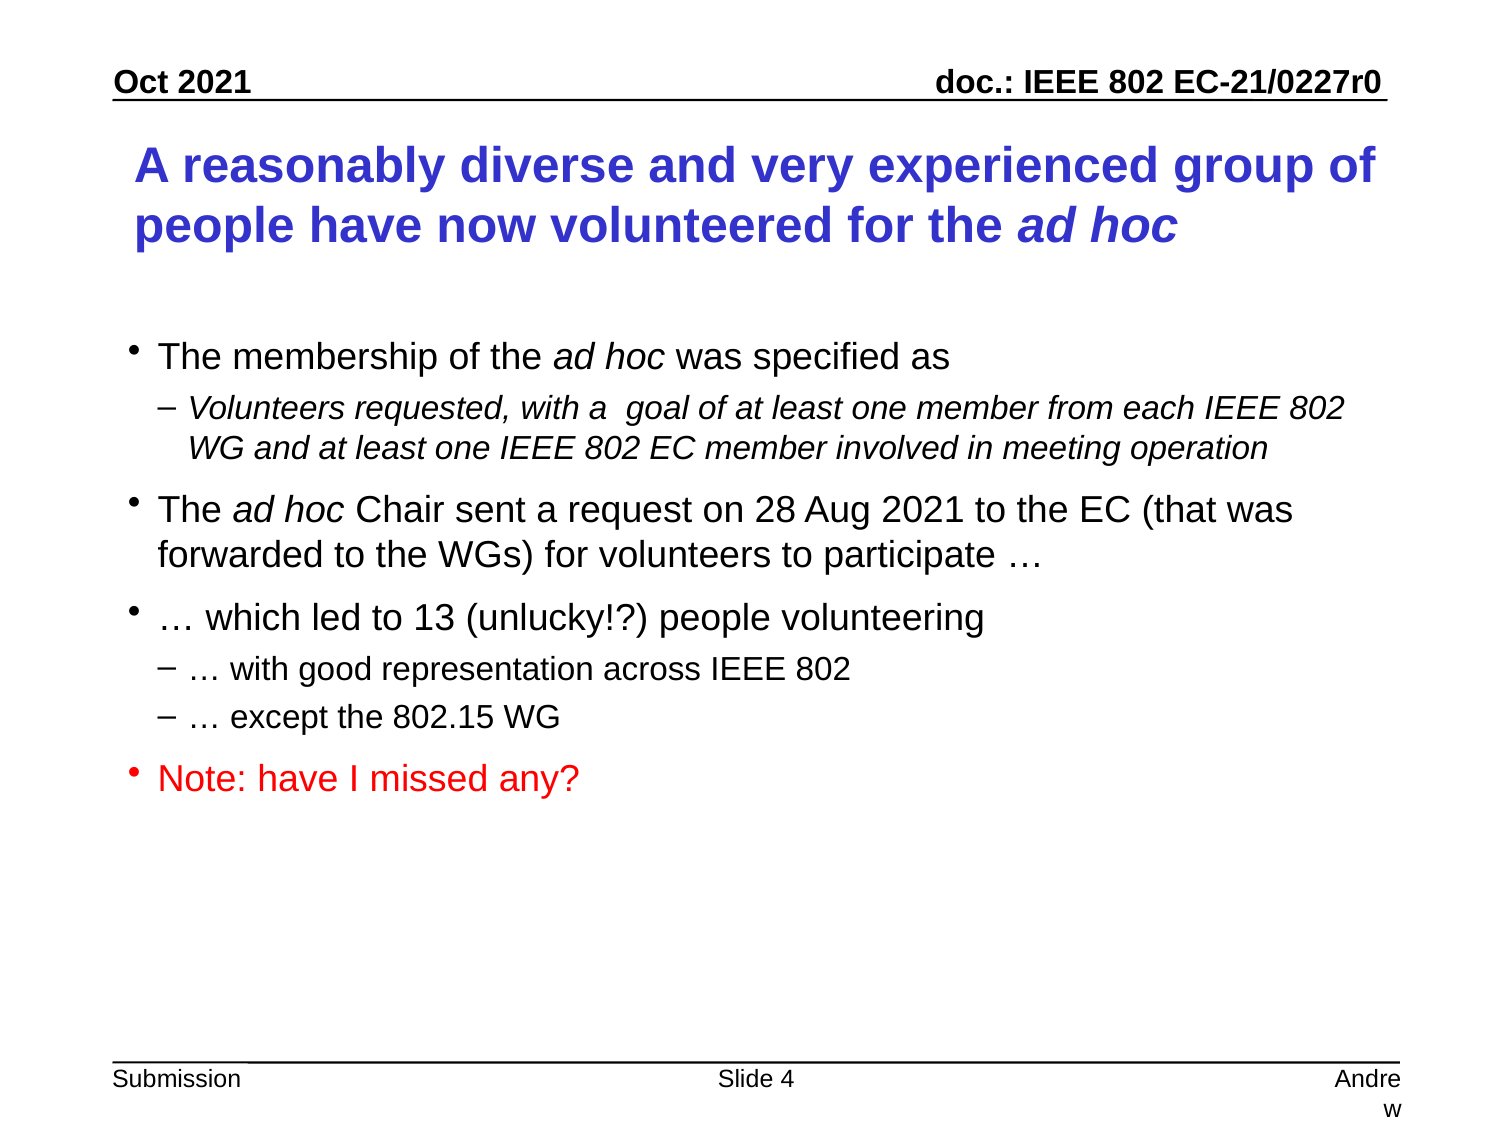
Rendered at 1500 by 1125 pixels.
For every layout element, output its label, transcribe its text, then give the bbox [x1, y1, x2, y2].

list The membership of the ad hoc was specified as Volunteers requested, with a goal of at least one member from each IEEE 802 WG and at least one IEEE 802 EC member involved in meeting operation The ad hoc Chair sent a request on 28 Aug 2021 to the EC (that was forwarded to the WGs) for volunteers to participate … … which led to 13 (unlucky!?) people volunteering … with good representation across IEEE 802 … except the 802.15 WG Note: have I missed any? [112, 324, 1388, 1000]
footer Andrew Myles, Cisco [1320, 1061, 1402, 1093]
title A reasonably diverse and very experienced group of people have now volunteered for the ad hoc [118, 125, 1394, 300]
slide_number Slide 4 [709, 1061, 803, 1093]
